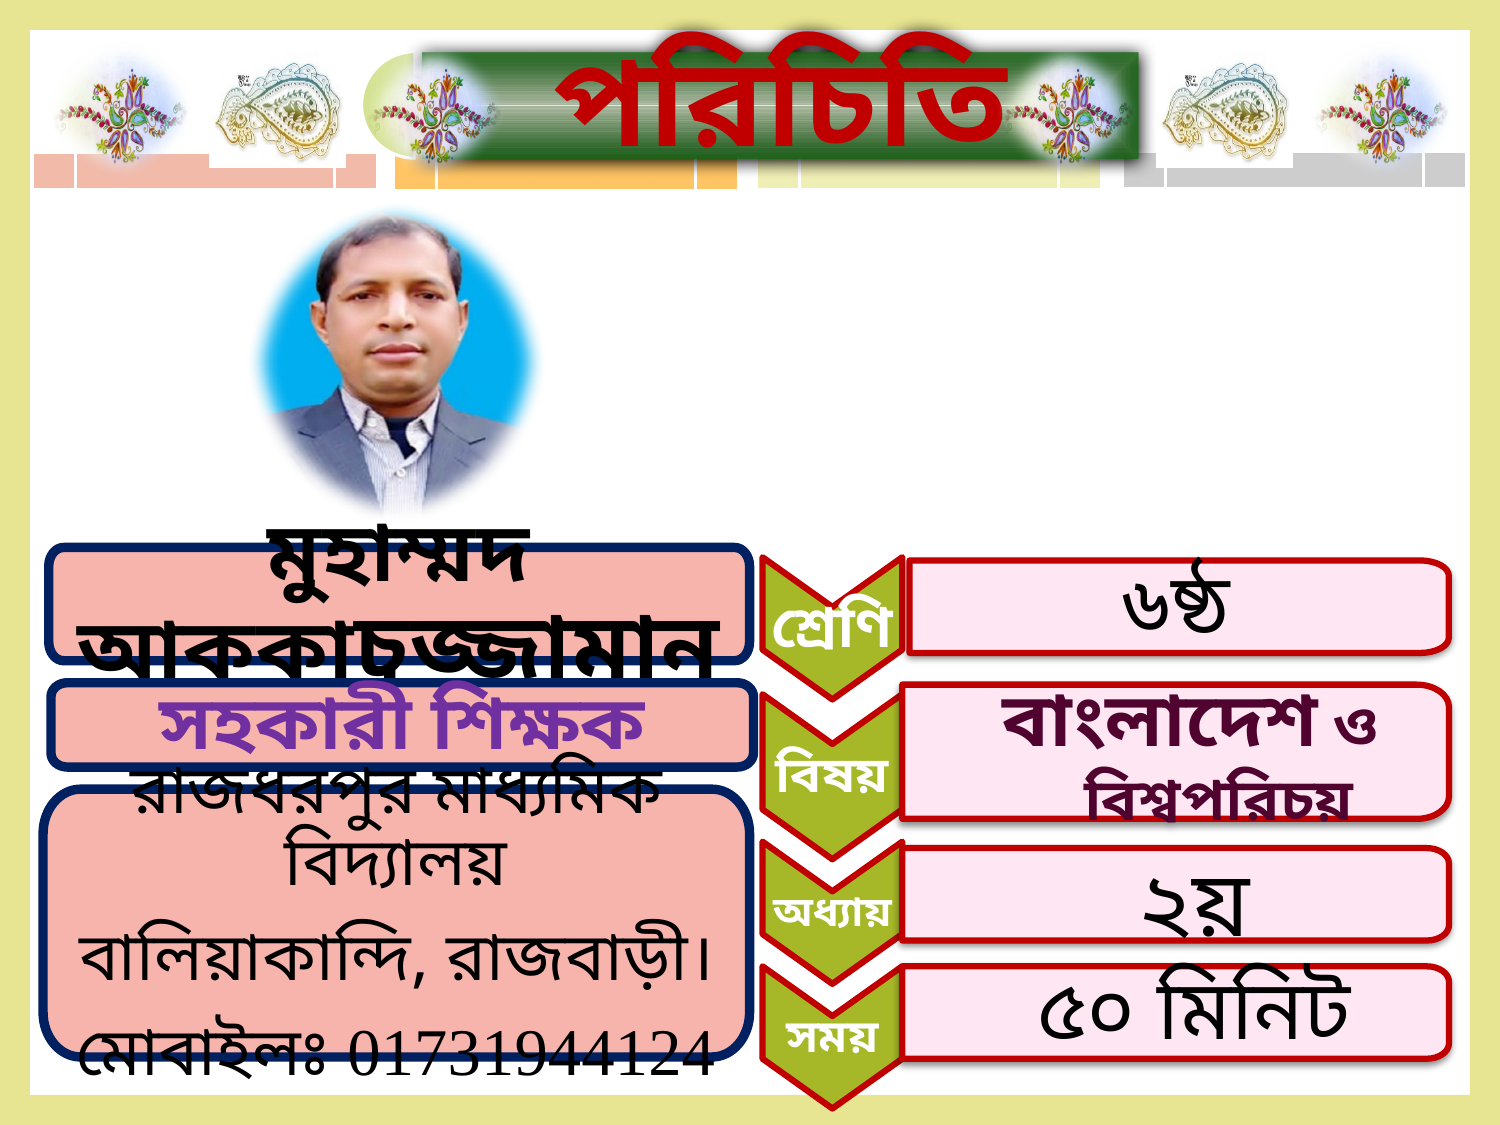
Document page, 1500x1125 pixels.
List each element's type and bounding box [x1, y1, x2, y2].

text_box [36, 537, 807, 1058]
text_box [762, 556, 1450, 1109]
picture [244, 199, 549, 526]
text_box [43, 35, 1459, 185]
